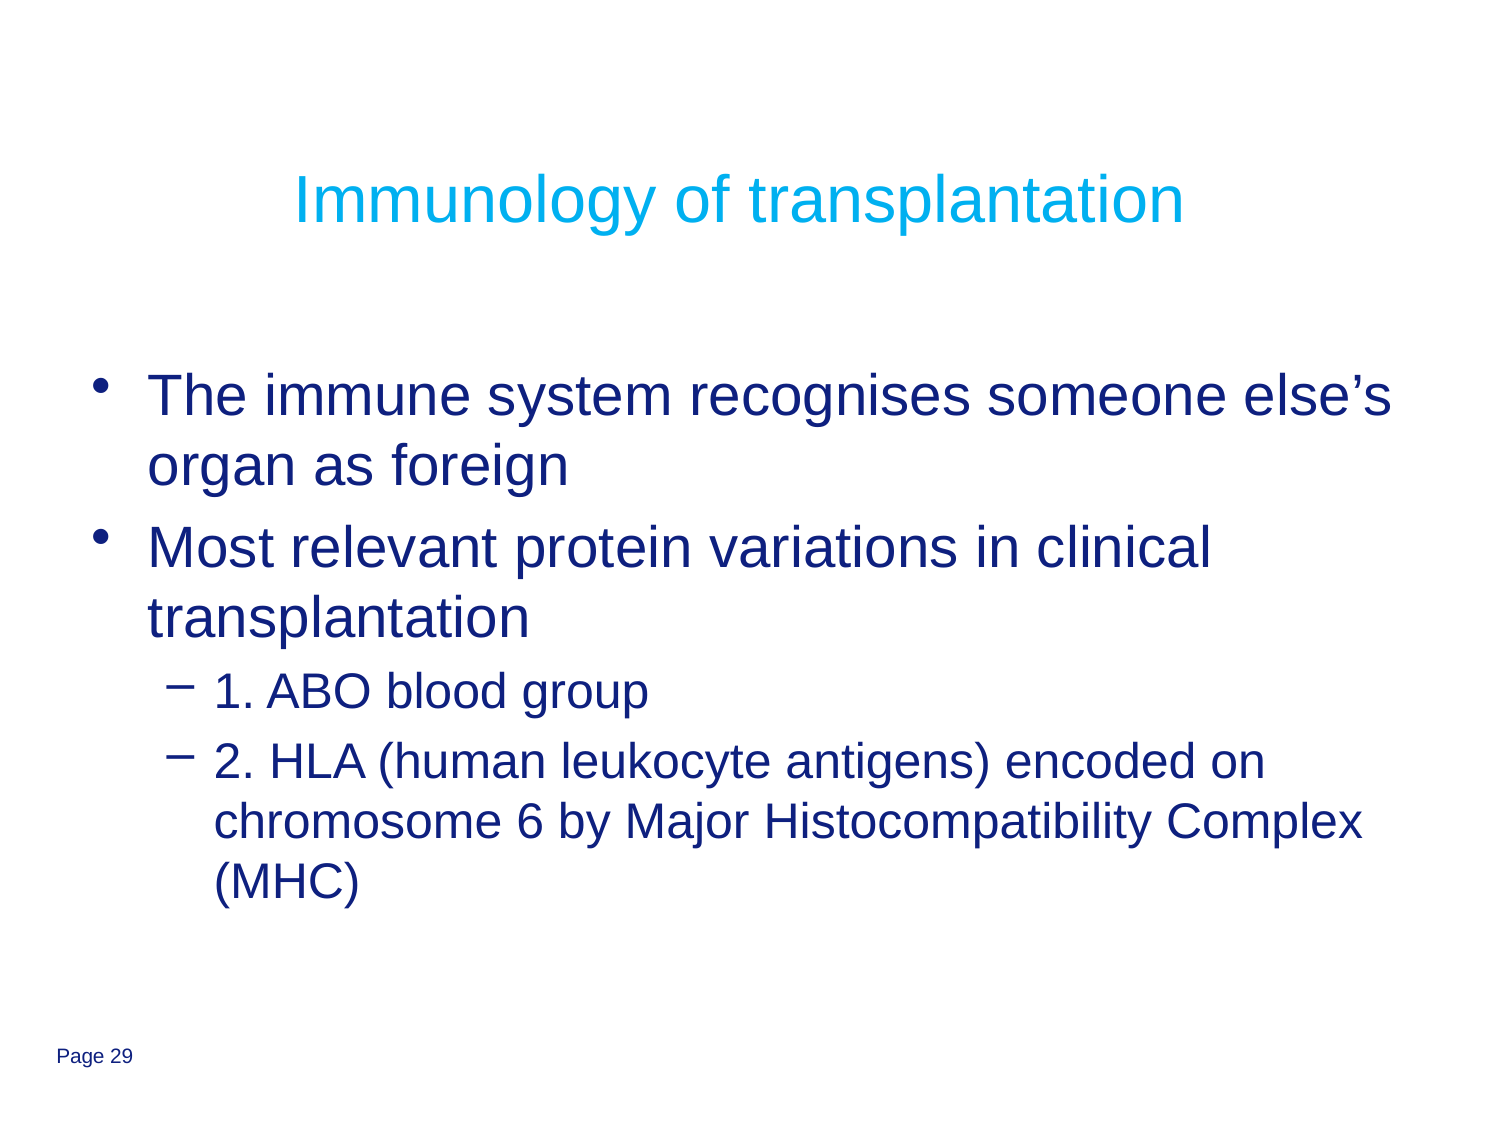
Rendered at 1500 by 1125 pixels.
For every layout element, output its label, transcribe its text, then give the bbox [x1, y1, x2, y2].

title Immunology of transplantation [64, 101, 1416, 290]
list The immune system recognises someone else’s organ as foreign Most relevant protein variations in clinical transplantation 1. ABO blood group 2. HLA (human leukocyte antigens) encoded on chromosome 6 by Major Histocompatibility Complex (MHC) [76, 349, 1427, 941]
slide_number Page 29 [40, 1034, 392, 1114]
